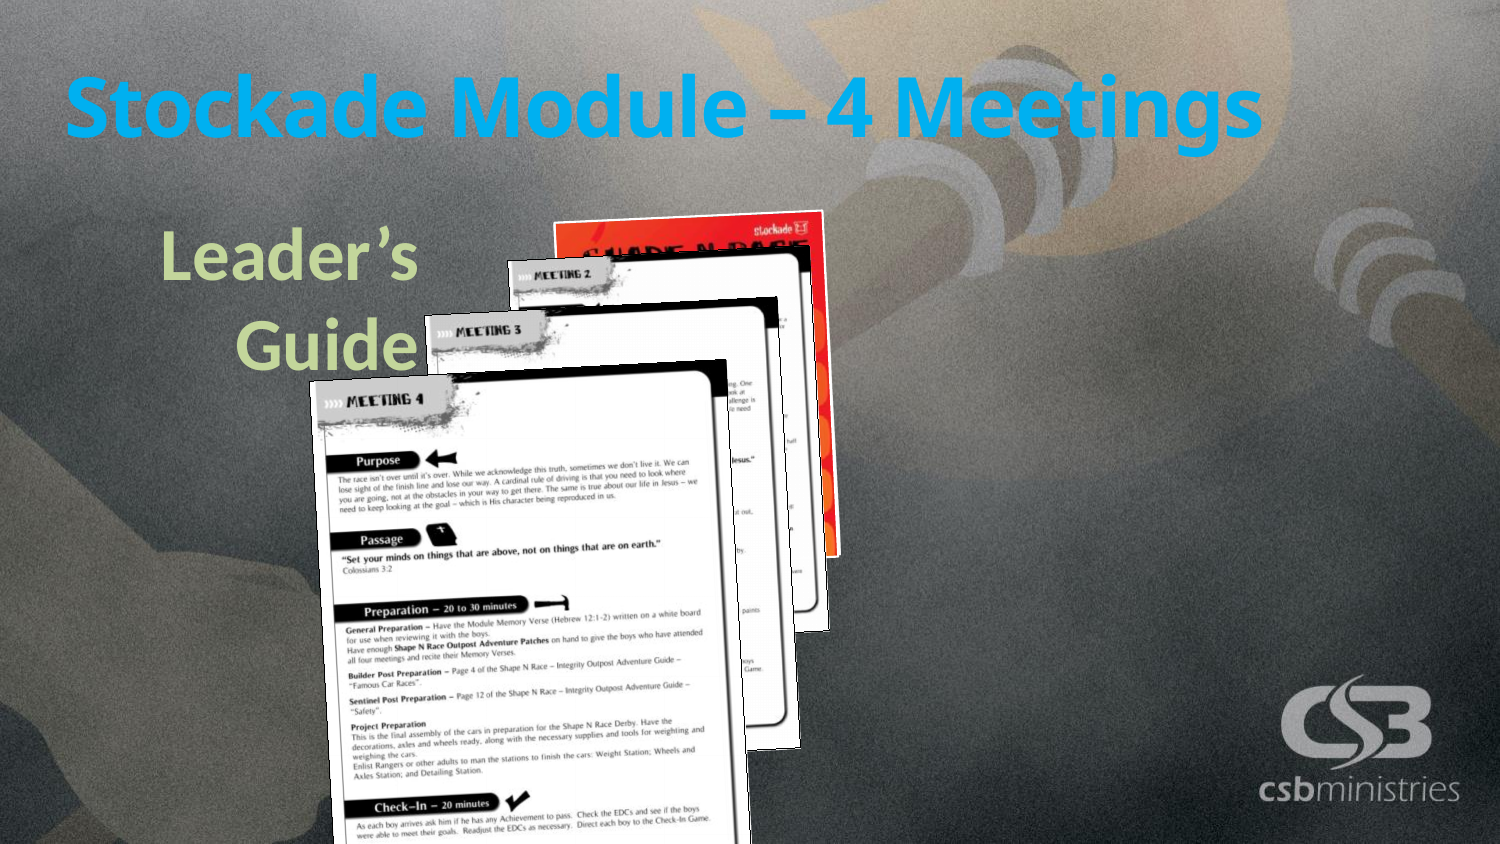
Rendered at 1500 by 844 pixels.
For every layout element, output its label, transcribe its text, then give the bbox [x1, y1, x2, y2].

text_box Leader’s Guide [109, 198, 435, 394]
picture [0, 0, 1500, 844]
text_box Stockade Module – 4 Meetings [49, 46, 1463, 262]
